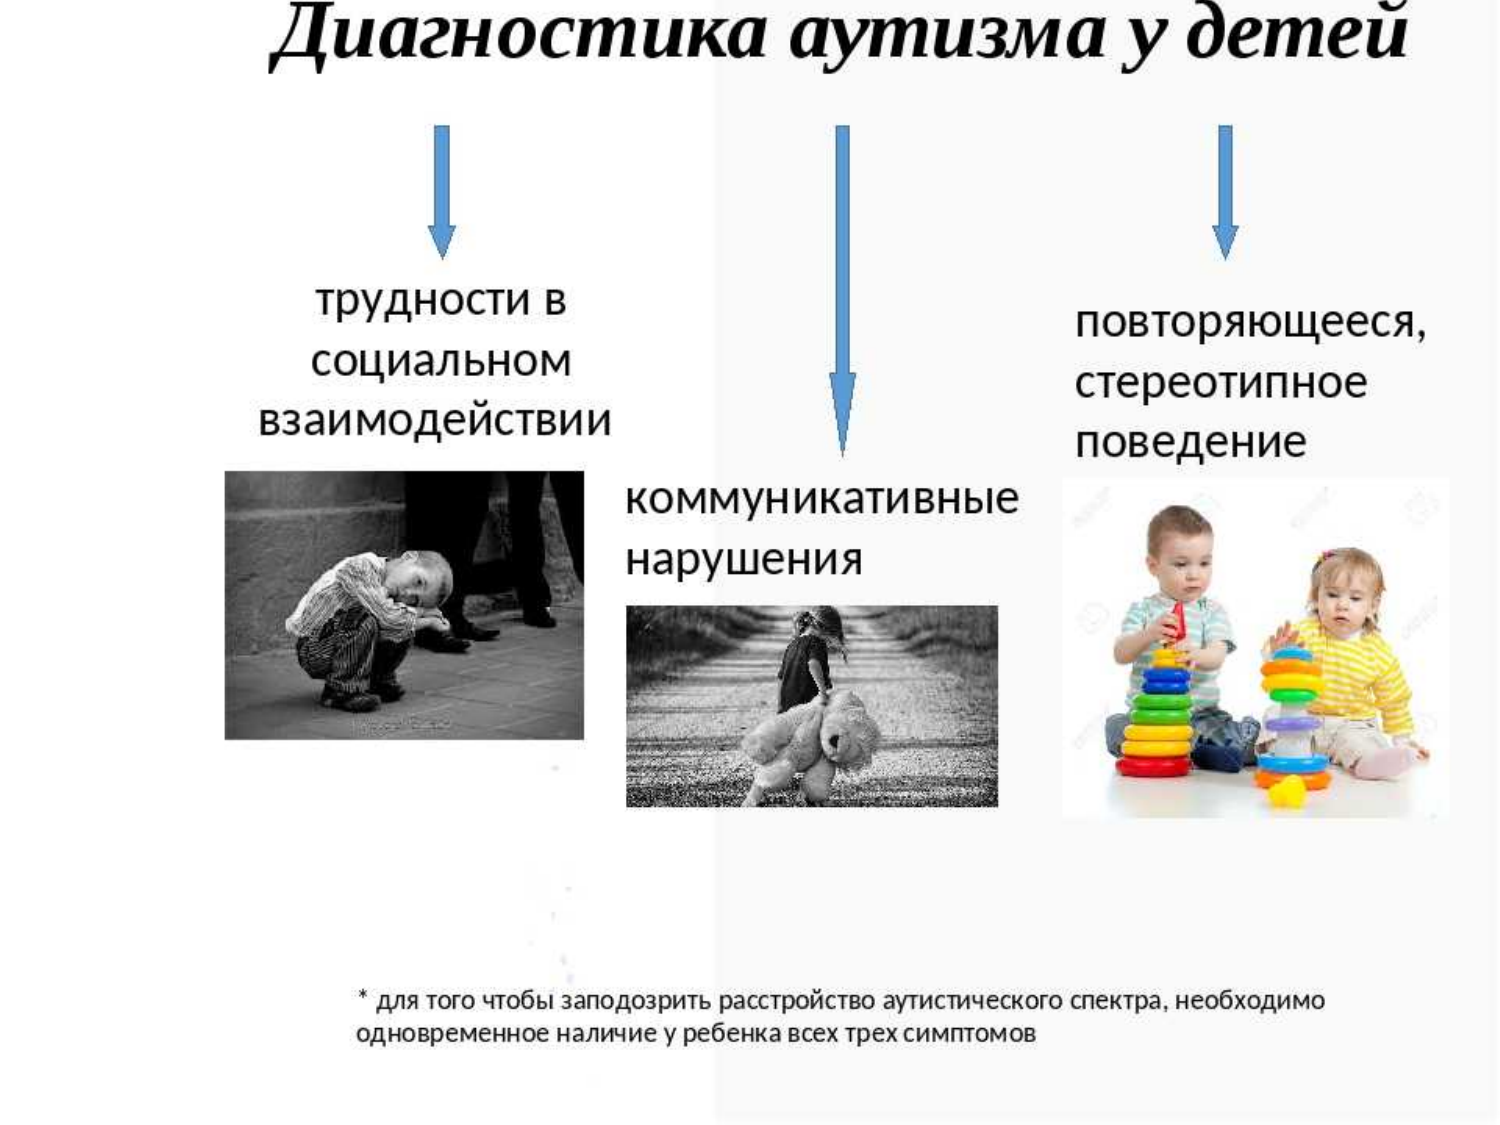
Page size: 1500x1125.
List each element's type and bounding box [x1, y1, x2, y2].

list [0, 0, 1500, 1125]
